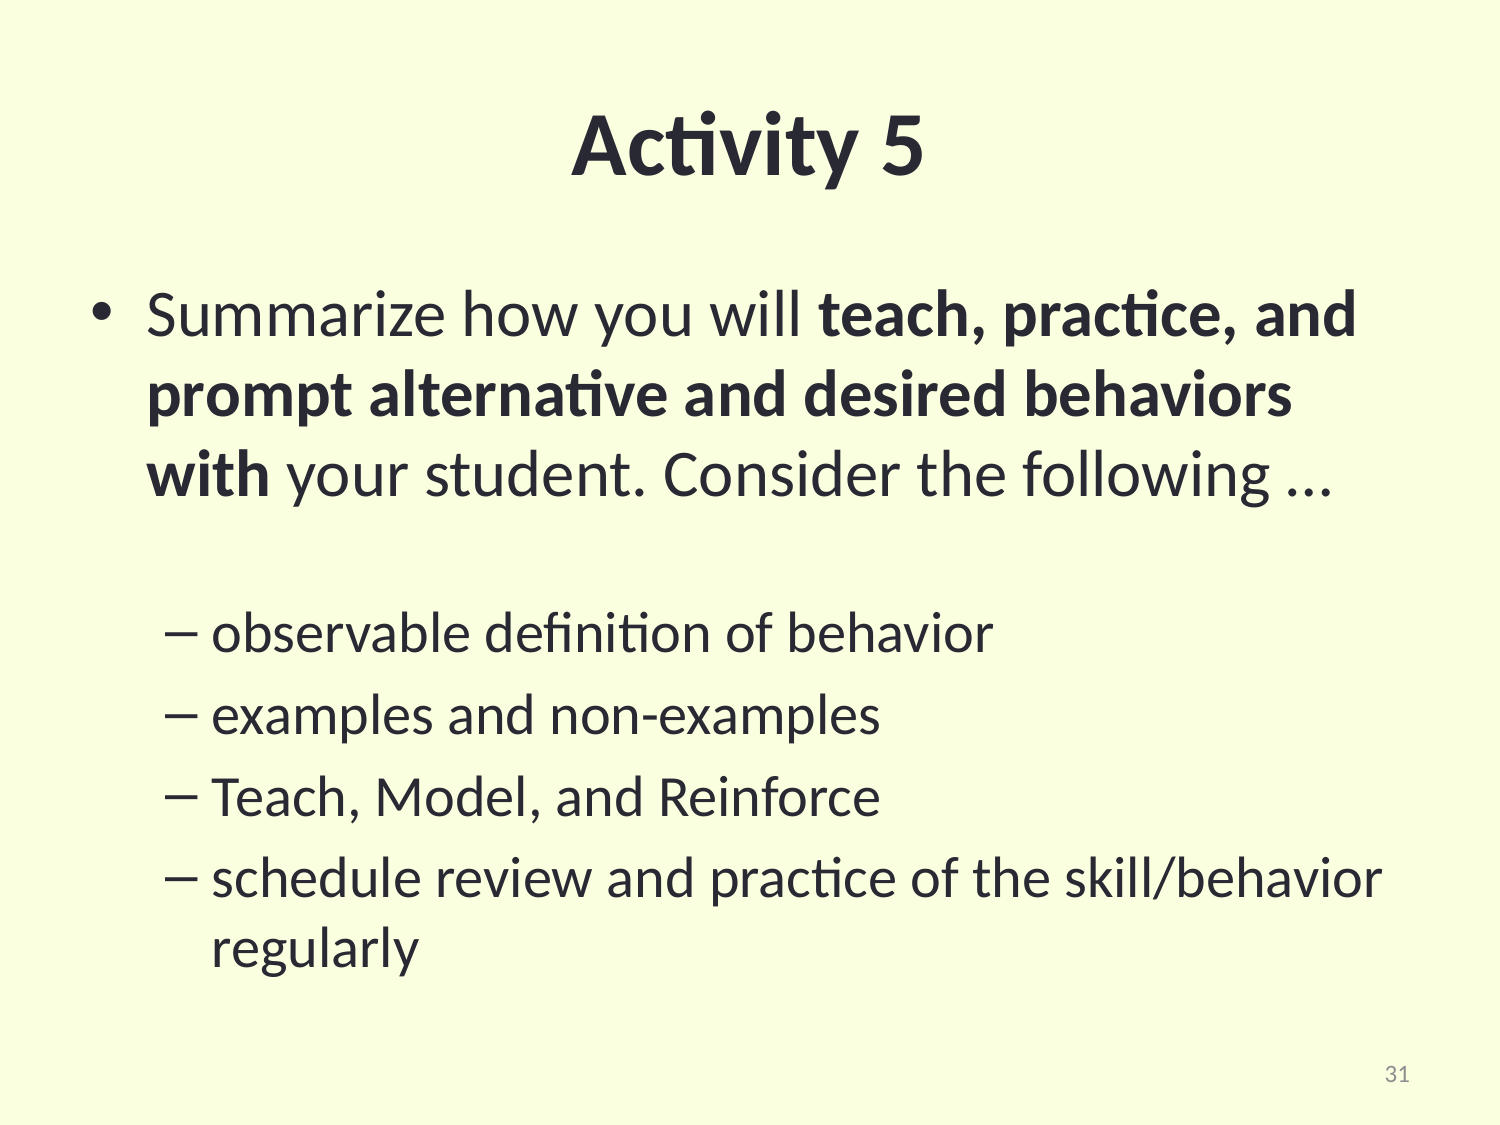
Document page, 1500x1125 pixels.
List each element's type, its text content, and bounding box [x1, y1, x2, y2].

slide_number 31 [1074, 1042, 1425, 1103]
title Activity 5 [75, 45, 1425, 233]
list Summarize how you will teach, practice, and prompt alternative and desired behaviors with your student. Consider the following … observable definition of behavior examples and non-examples Teach, Model, and Reinforce schedule review and practice of the skill/behavior regularly [75, 262, 1425, 1073]
